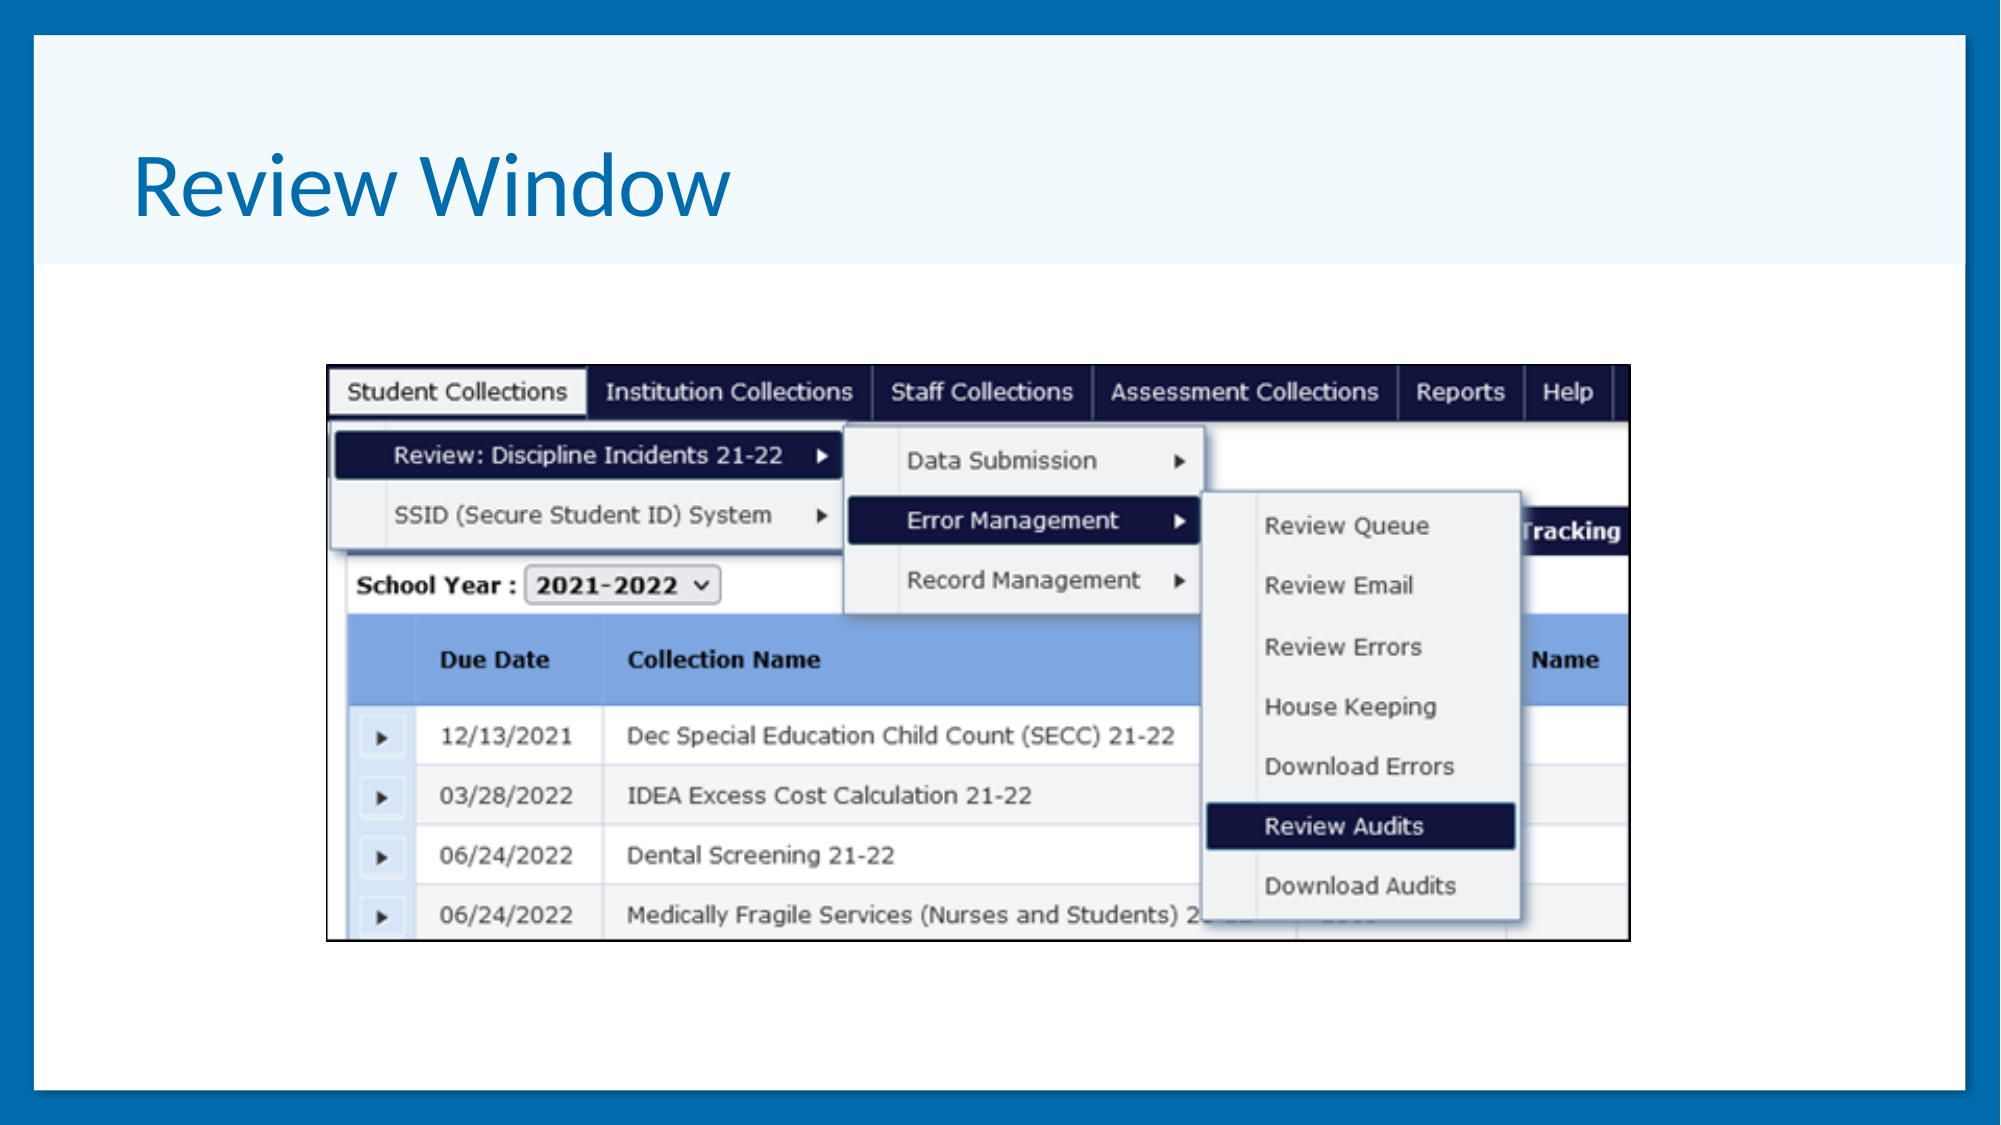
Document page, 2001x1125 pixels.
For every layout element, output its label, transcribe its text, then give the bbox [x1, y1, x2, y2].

picture [326, 364, 1632, 942]
title Review Window [117, 75, 1887, 244]
